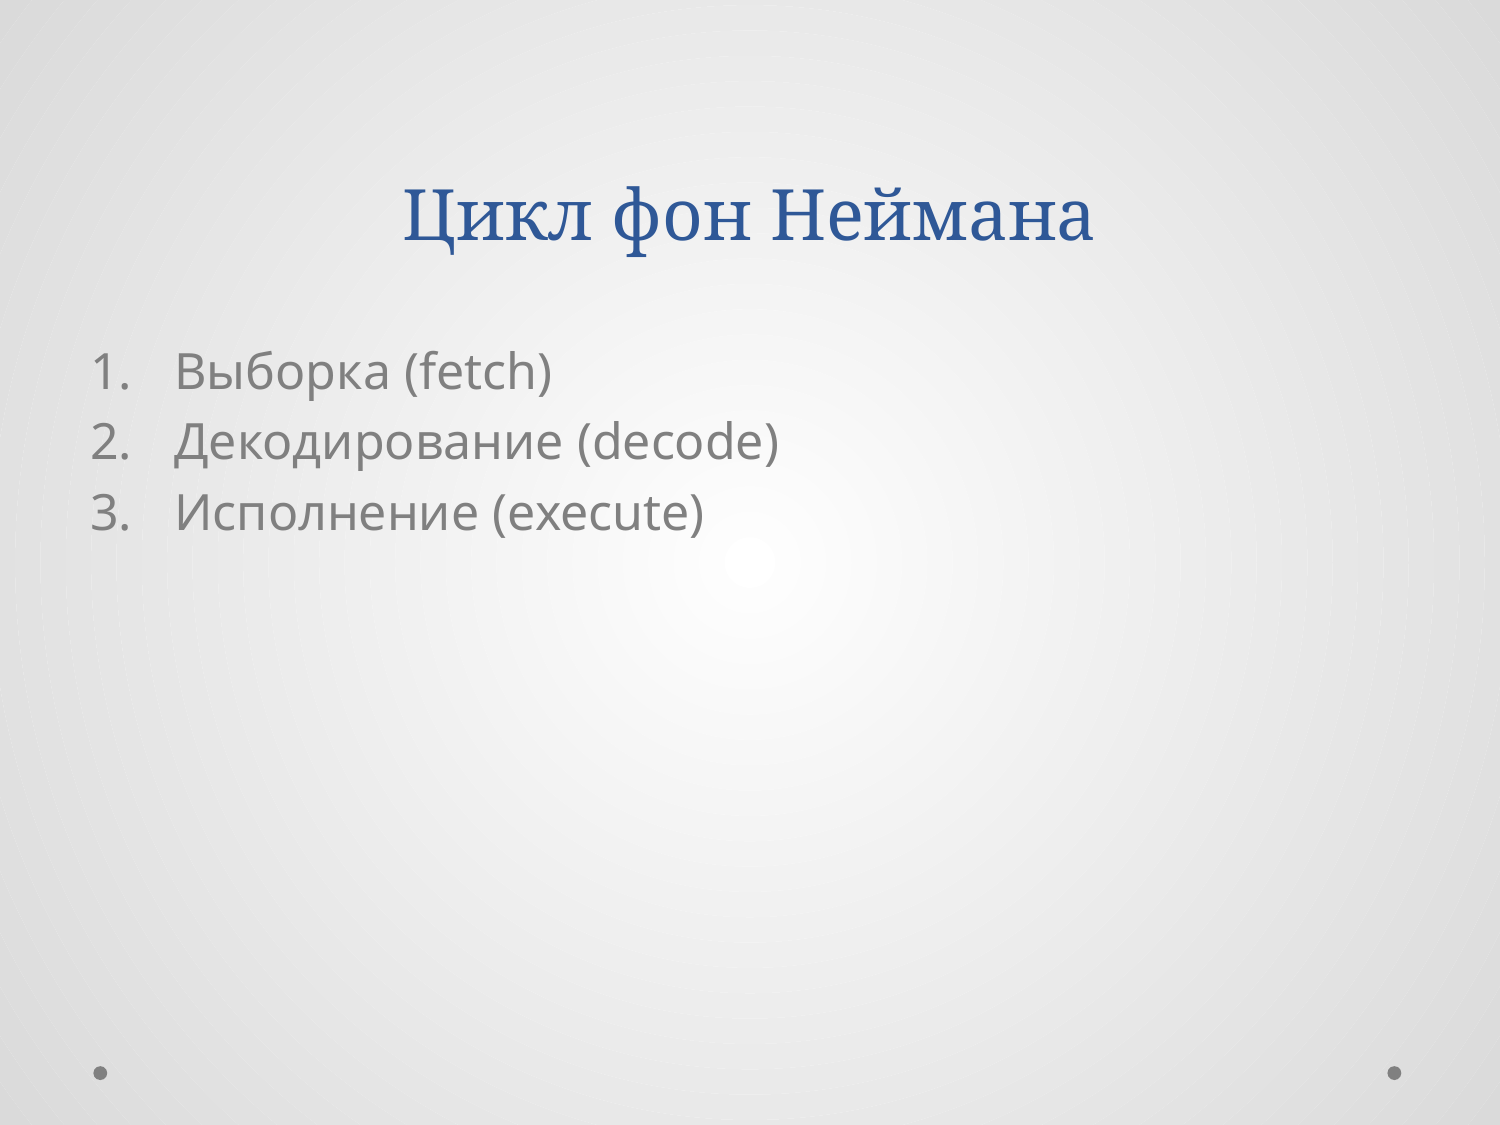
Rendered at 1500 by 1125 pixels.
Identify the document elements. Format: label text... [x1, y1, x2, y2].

title Цикл фон Неймана [75, 0, 1425, 262]
list Выборка (fetch) Декодирование (decode) Исполнение (execute) [75, 262, 1425, 1005]
